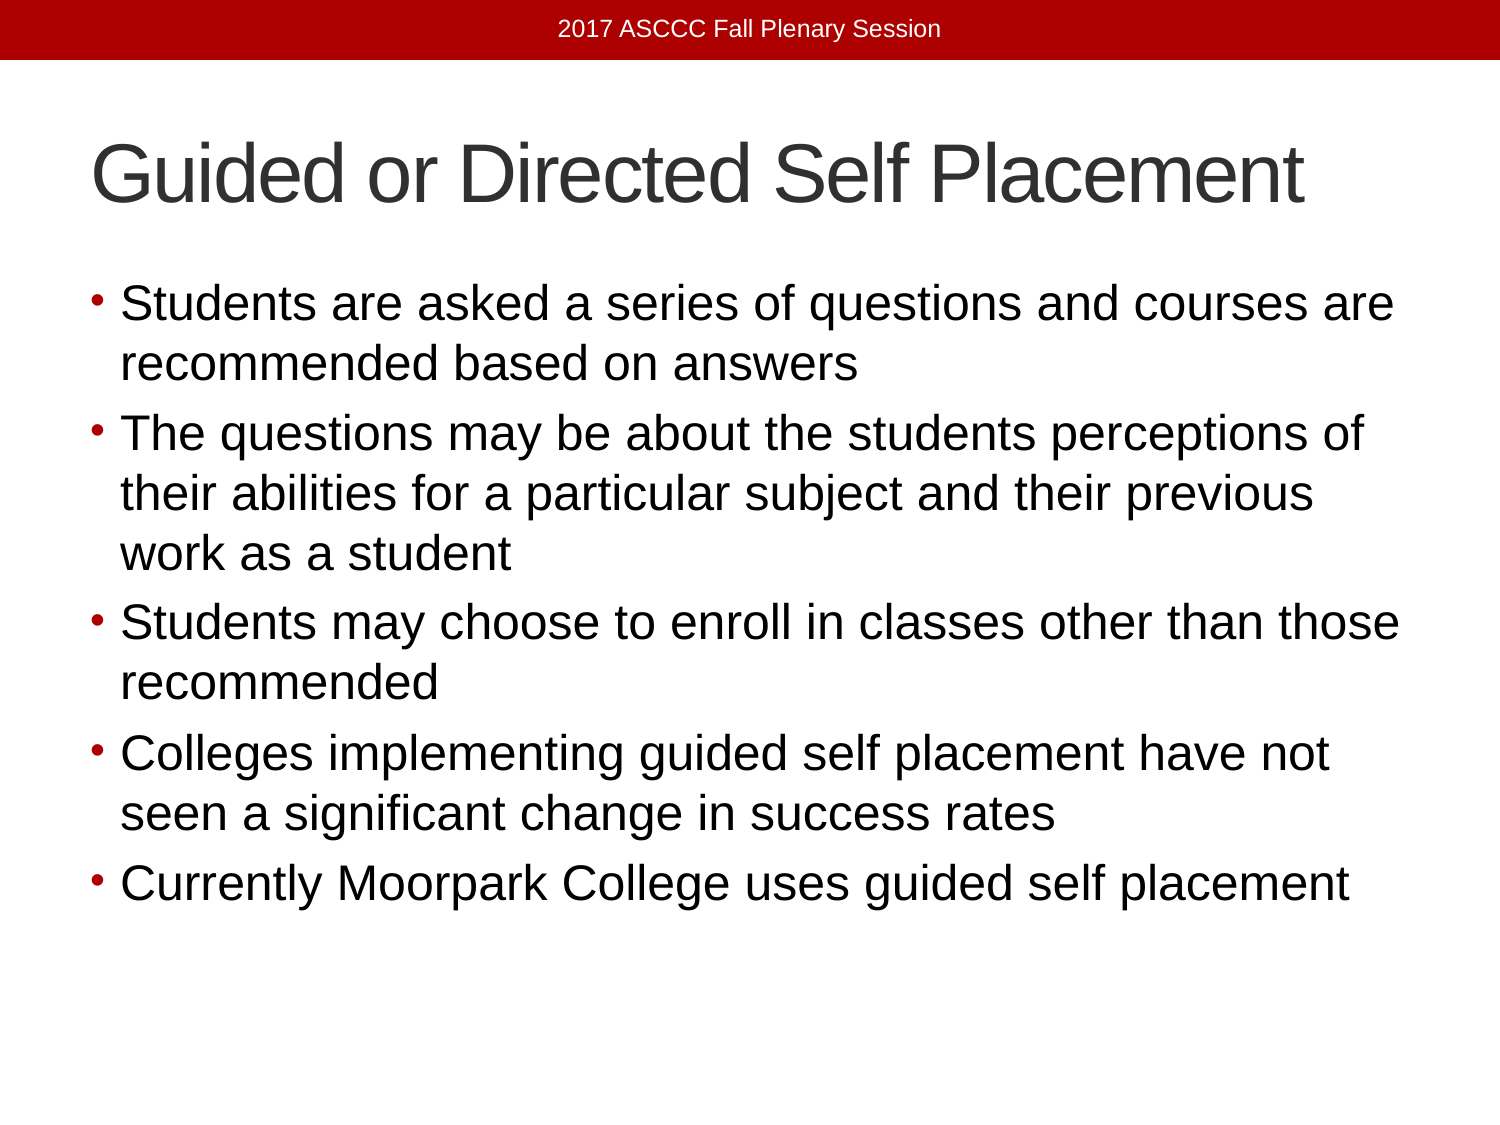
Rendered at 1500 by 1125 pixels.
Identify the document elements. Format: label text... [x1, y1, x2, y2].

title Guided or Directed Self Placement [75, 87, 1425, 250]
list Students are asked a series of questions and courses are recommended based on answers The questions may be about the students perceptions of their abilities for a particular subject and their previous work as a student Students may choose to enroll in classes other than those recommended Colleges implementing guided self placement have not seen a significant change in success rates Currently Moorpark College uses guided self placement [75, 262, 1425, 1063]
footer 2017 ASCCC Fall Plenary Session [412, 0, 1088, 55]
